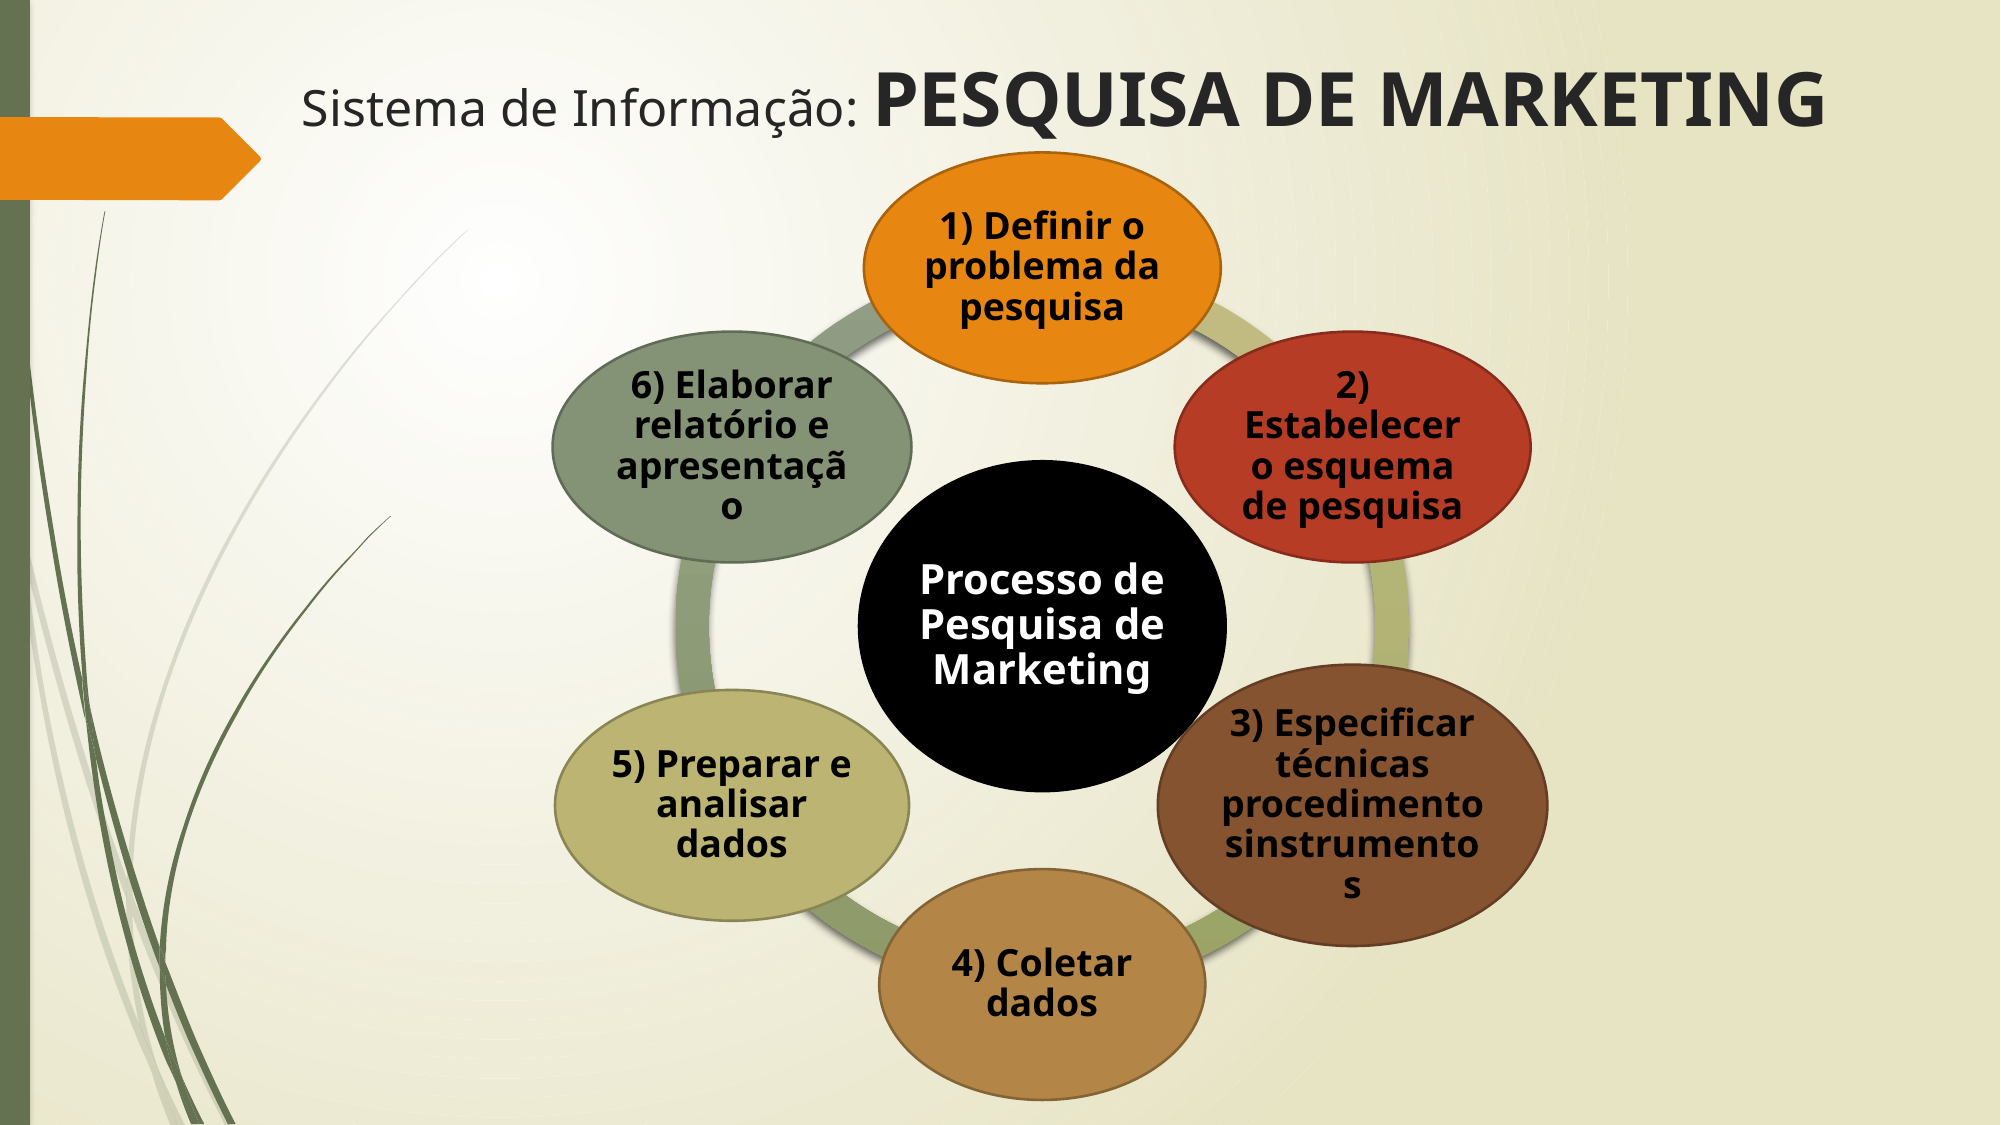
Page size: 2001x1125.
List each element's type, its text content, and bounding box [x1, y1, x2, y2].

text_box Sistema de Informação: PESQUISA DE MARKETING [287, 43, 1887, 151]
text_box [153, 151, 1947, 1101]
